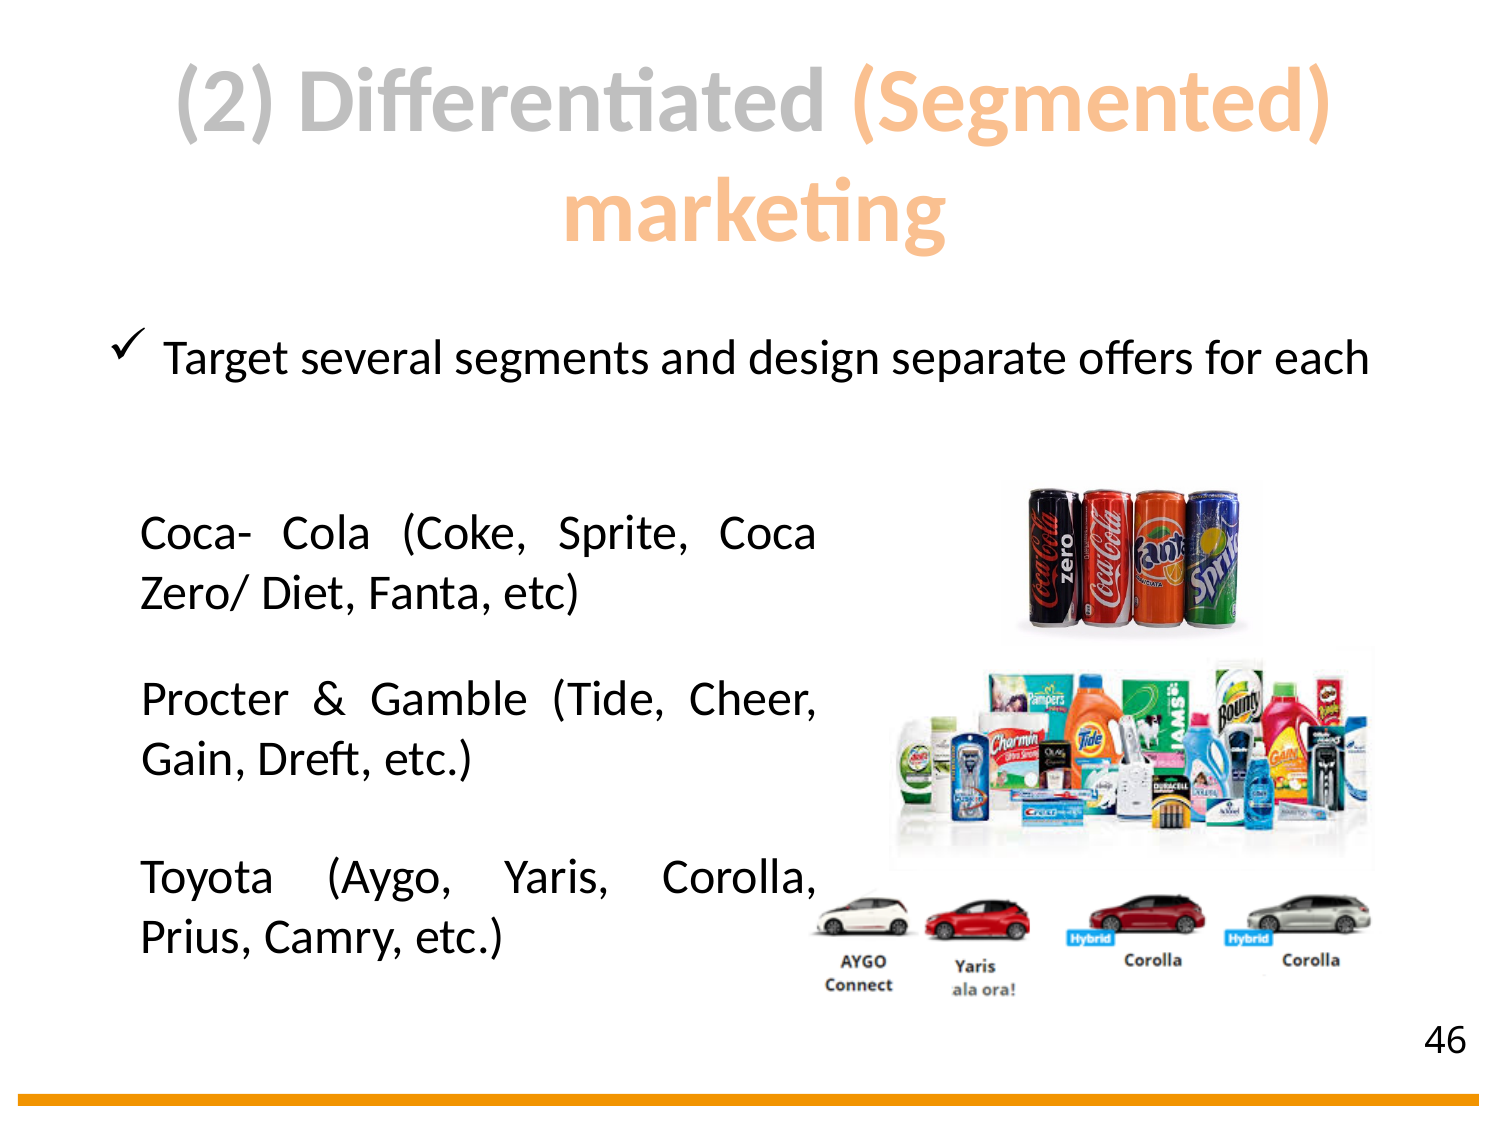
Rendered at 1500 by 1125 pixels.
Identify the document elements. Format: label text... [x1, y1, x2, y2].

text_box Target several segments and design separate offers for each [92, 316, 1404, 392]
text_box Toyota (Aygo, Yaris, Corolla, Prius, Camry, etc.) [759, 836, 833, 972]
text_box Coca- Cola (Coke, Sprite, Coca Zero/ Diet, Fanta, etc) [125, 492, 737, 628]
text_box Toyota (Aygo, Yaris, Corolla, Prius, Camry, etc.) [125, 836, 737, 972]
text_box (2) Differentiated (Segmented) marketing [51, 32, 1458, 267]
text_box Procter & Gamble (Tide, Cheer, Gain, Dreft, etc.) [126, 658, 737, 793]
text_box Coca- Cola (Coke, Sprite, Coca Zero/ Diet, Fanta, etc) [759, 492, 833, 628]
picture [807, 882, 1400, 1025]
slide_number 46 [1132, 1011, 1483, 1072]
text_box Procter & Gamble (Tide, Cheer, Gain, Dreft, etc.) [759, 658, 834, 793]
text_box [742, 369, 755, 1125]
picture [889, 480, 1376, 872]
